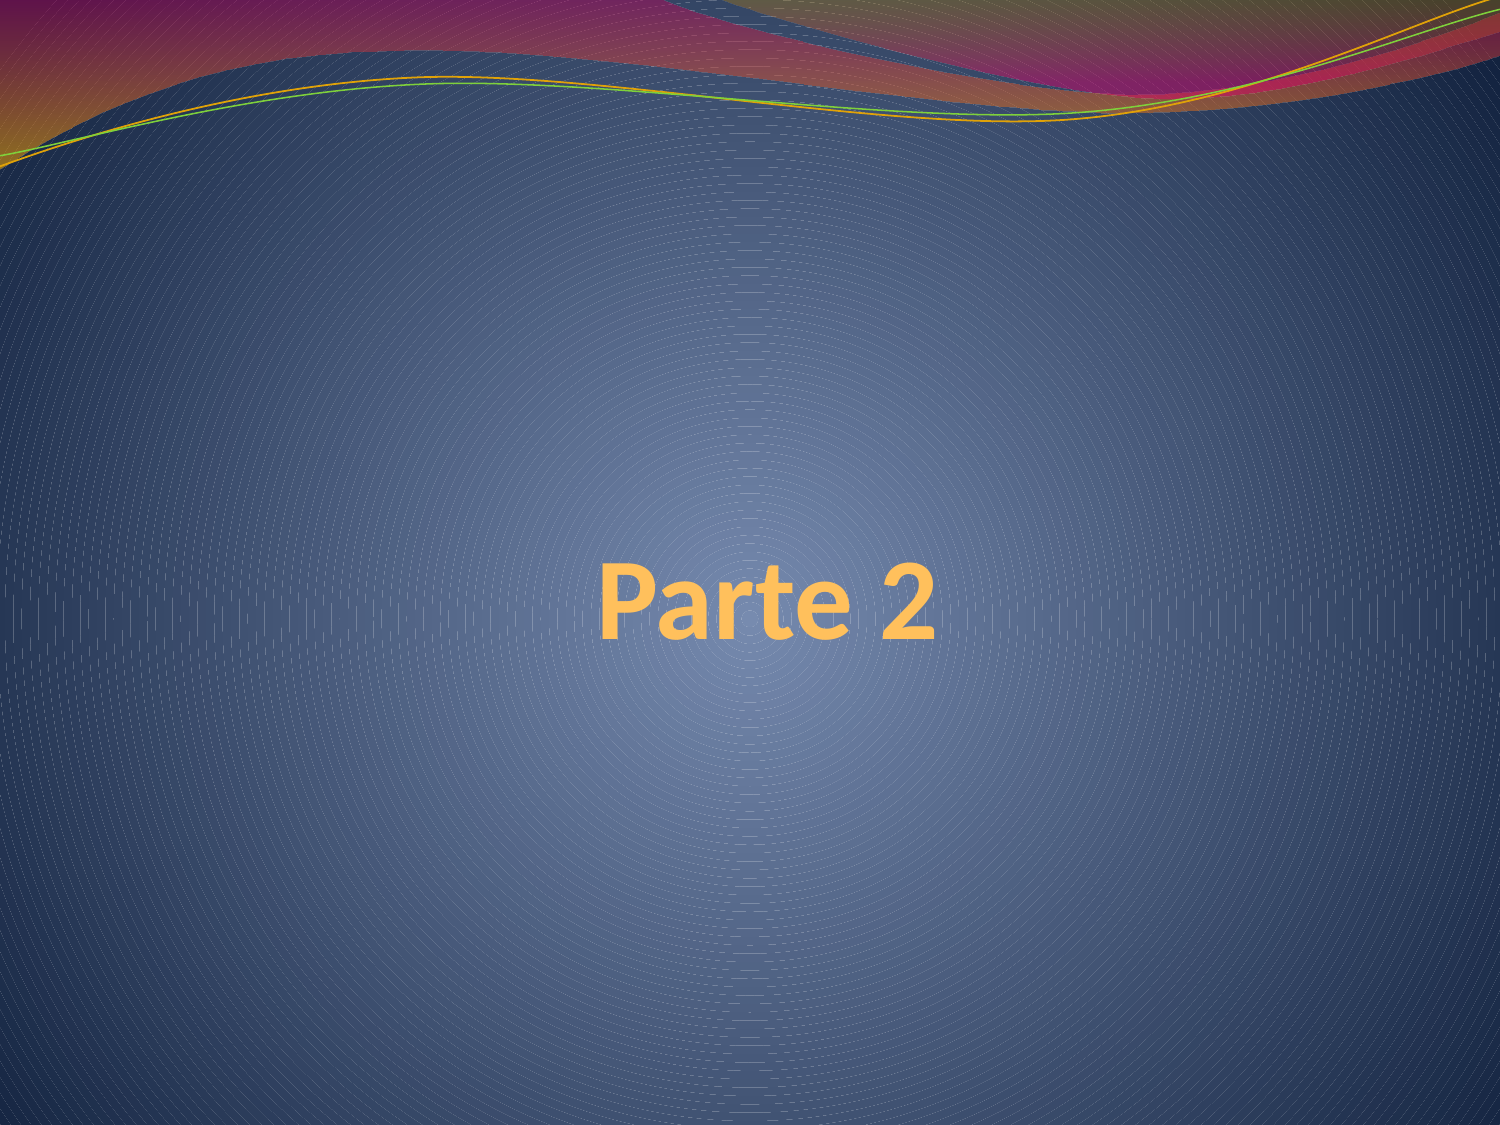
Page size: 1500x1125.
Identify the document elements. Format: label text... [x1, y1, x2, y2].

title Parte 2 [125, 362, 1413, 663]
